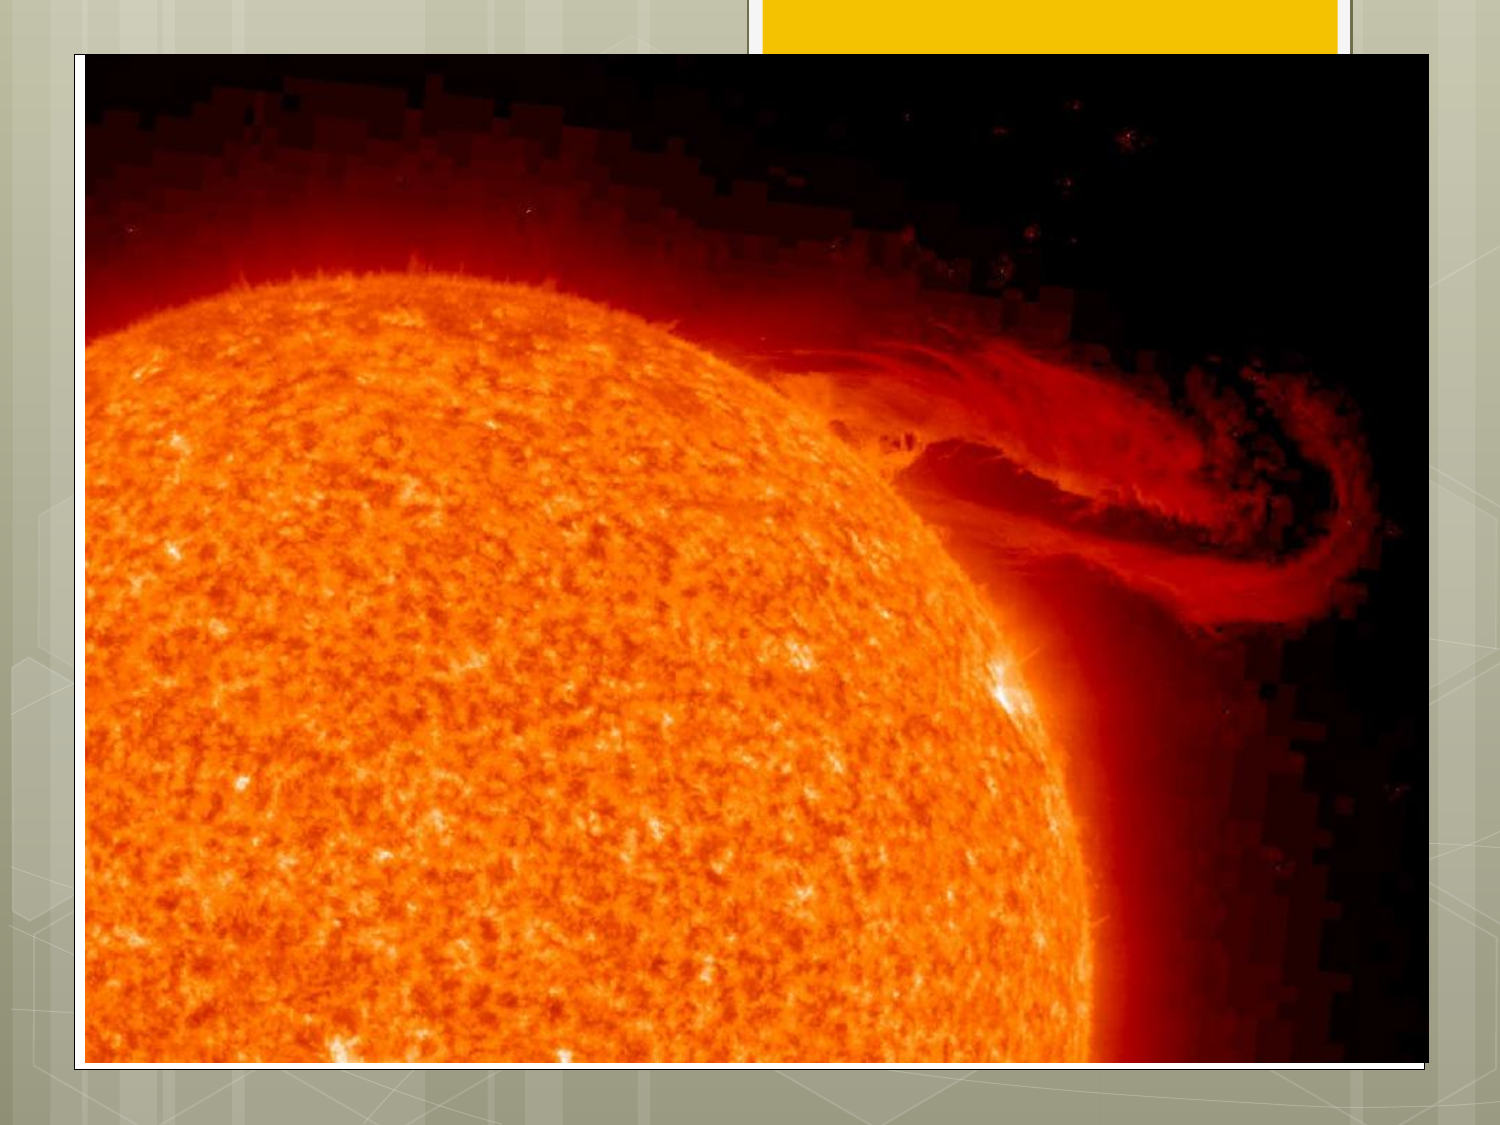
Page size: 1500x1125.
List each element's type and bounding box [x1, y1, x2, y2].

list [85, 54, 1429, 1063]
